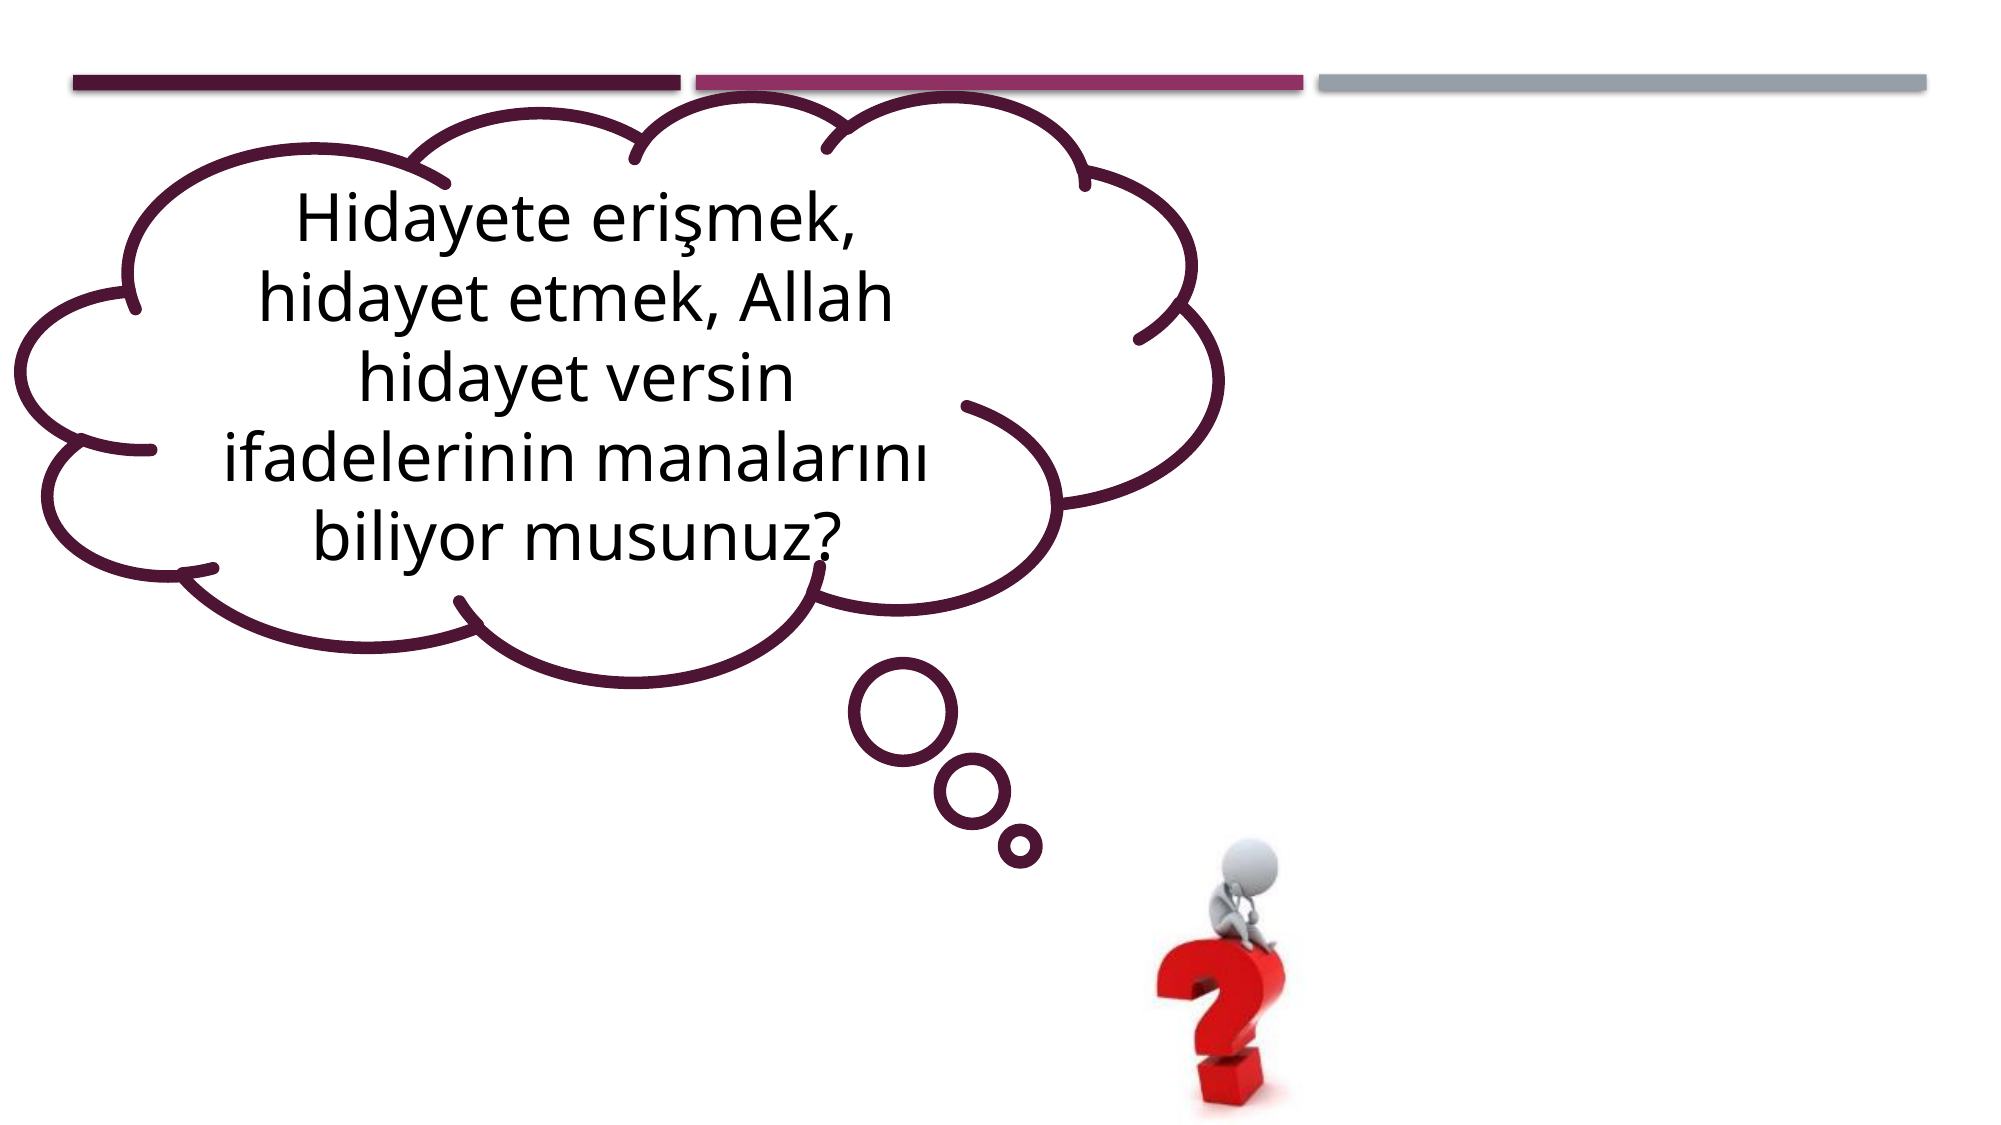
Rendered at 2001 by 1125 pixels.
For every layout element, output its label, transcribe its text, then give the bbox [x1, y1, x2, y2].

text_box Hidayete erişmek, hidayet etmek, Allah hidayet versin ifadelerinin manalarını biliyor musunuz? [937, 756, 1007, 826]
text_box Hidayete erişmek, hidayet etmek, Allah hidayet versin ifadelerinin manalarını biliyor musunuz? [852, 661, 954, 763]
picture [1127, 833, 1345, 1125]
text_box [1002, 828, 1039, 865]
text_box Hidayete erişmek, hidayet etmek, Allah hidayet versin ifadelerinin manalarını biliyor musunuz? [18, 95, 1221, 685]
